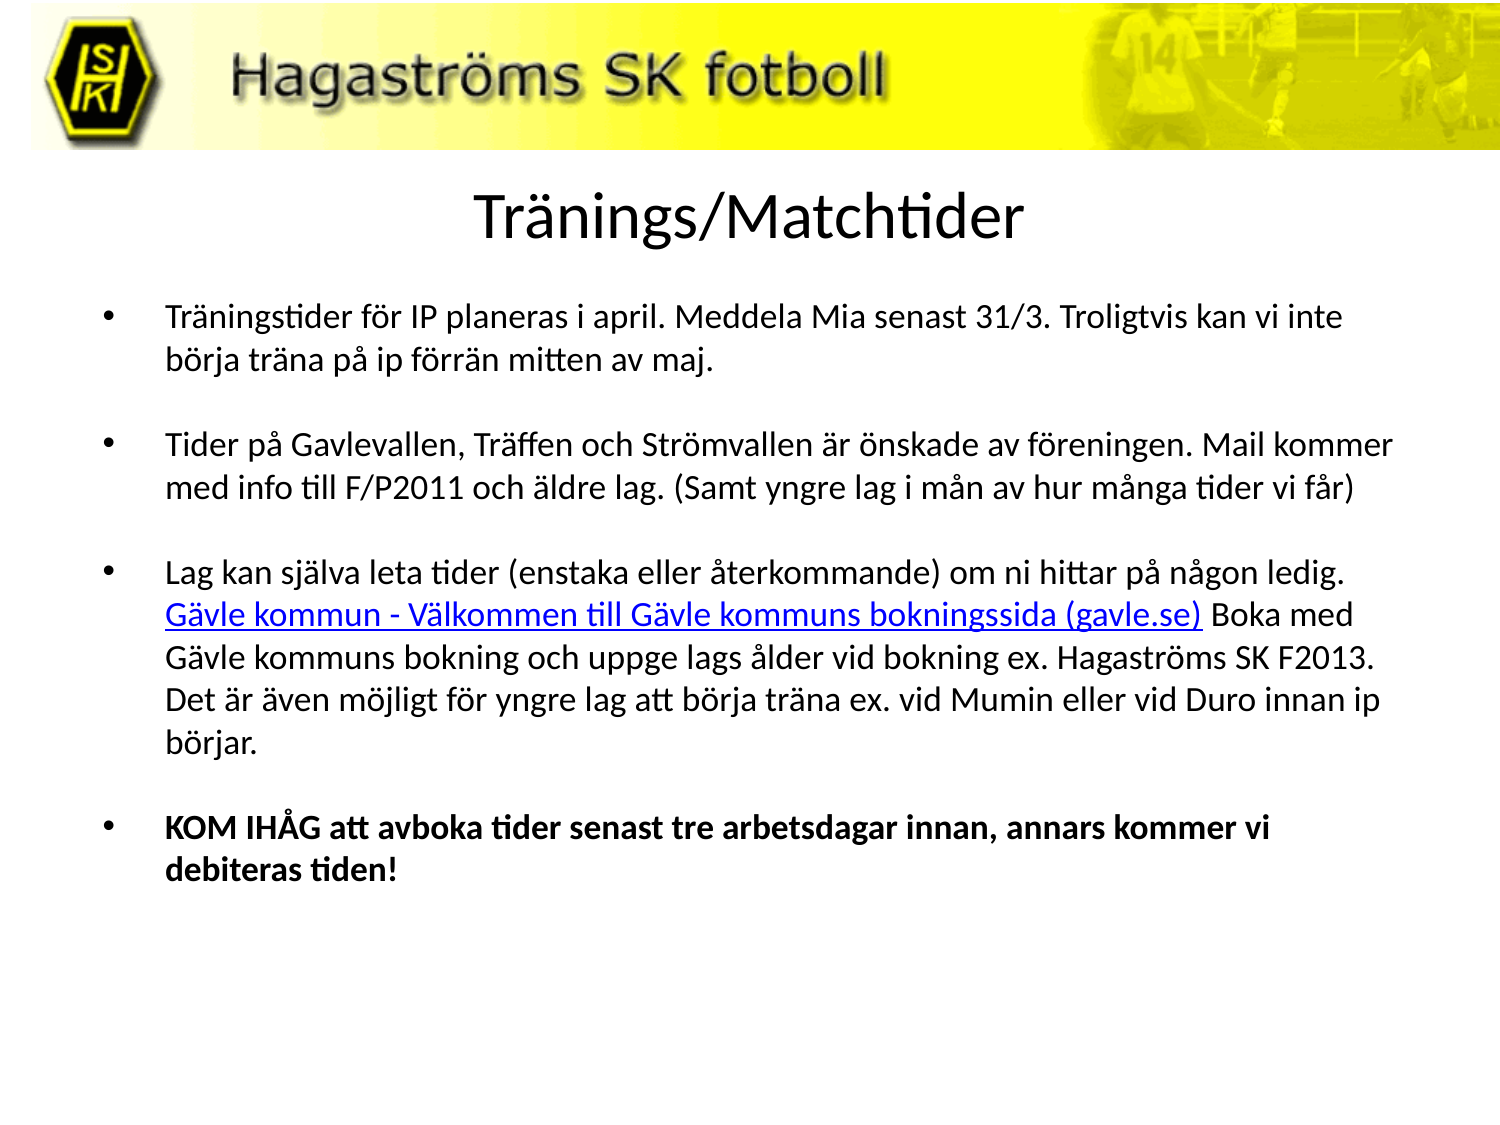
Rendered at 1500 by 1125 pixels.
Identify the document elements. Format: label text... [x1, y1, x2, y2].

picture [31, 3, 1500, 150]
list Träningstider för IP planeras i april. Meddela Mia senast 31/3. Troligtvis kan vi inte börja träna på ip förrän mitten av maj. Tider på Gavlevallen, Träffen och Strömvallen är önskade av föreningen. Mail kommer med info till F/P2011 och äldre lag. (Samt yngre lag i mån av hur många tider vi får) Lag kan själva leta tider (enstaka eller återkommande) om ni hittar på någon ledig. Gävle kommun - Välkommen till Gävle kommuns bokningssida (gavle.se) Boka med Gävle kommuns bokning och uppge lags ålder vid bokning ex. Hagaströms SK F2013. Det är även möjligt för yngre lag att börja träna ex. vid Mumin eller vid Duro innan ip börjar. KOM IHÅG att avboka tider senast tre arbetsdagar innan, annars kommer vi debiteras tiden! [75, 283, 1425, 1125]
title Tränings/Matchtider [75, 141, 1425, 283]
